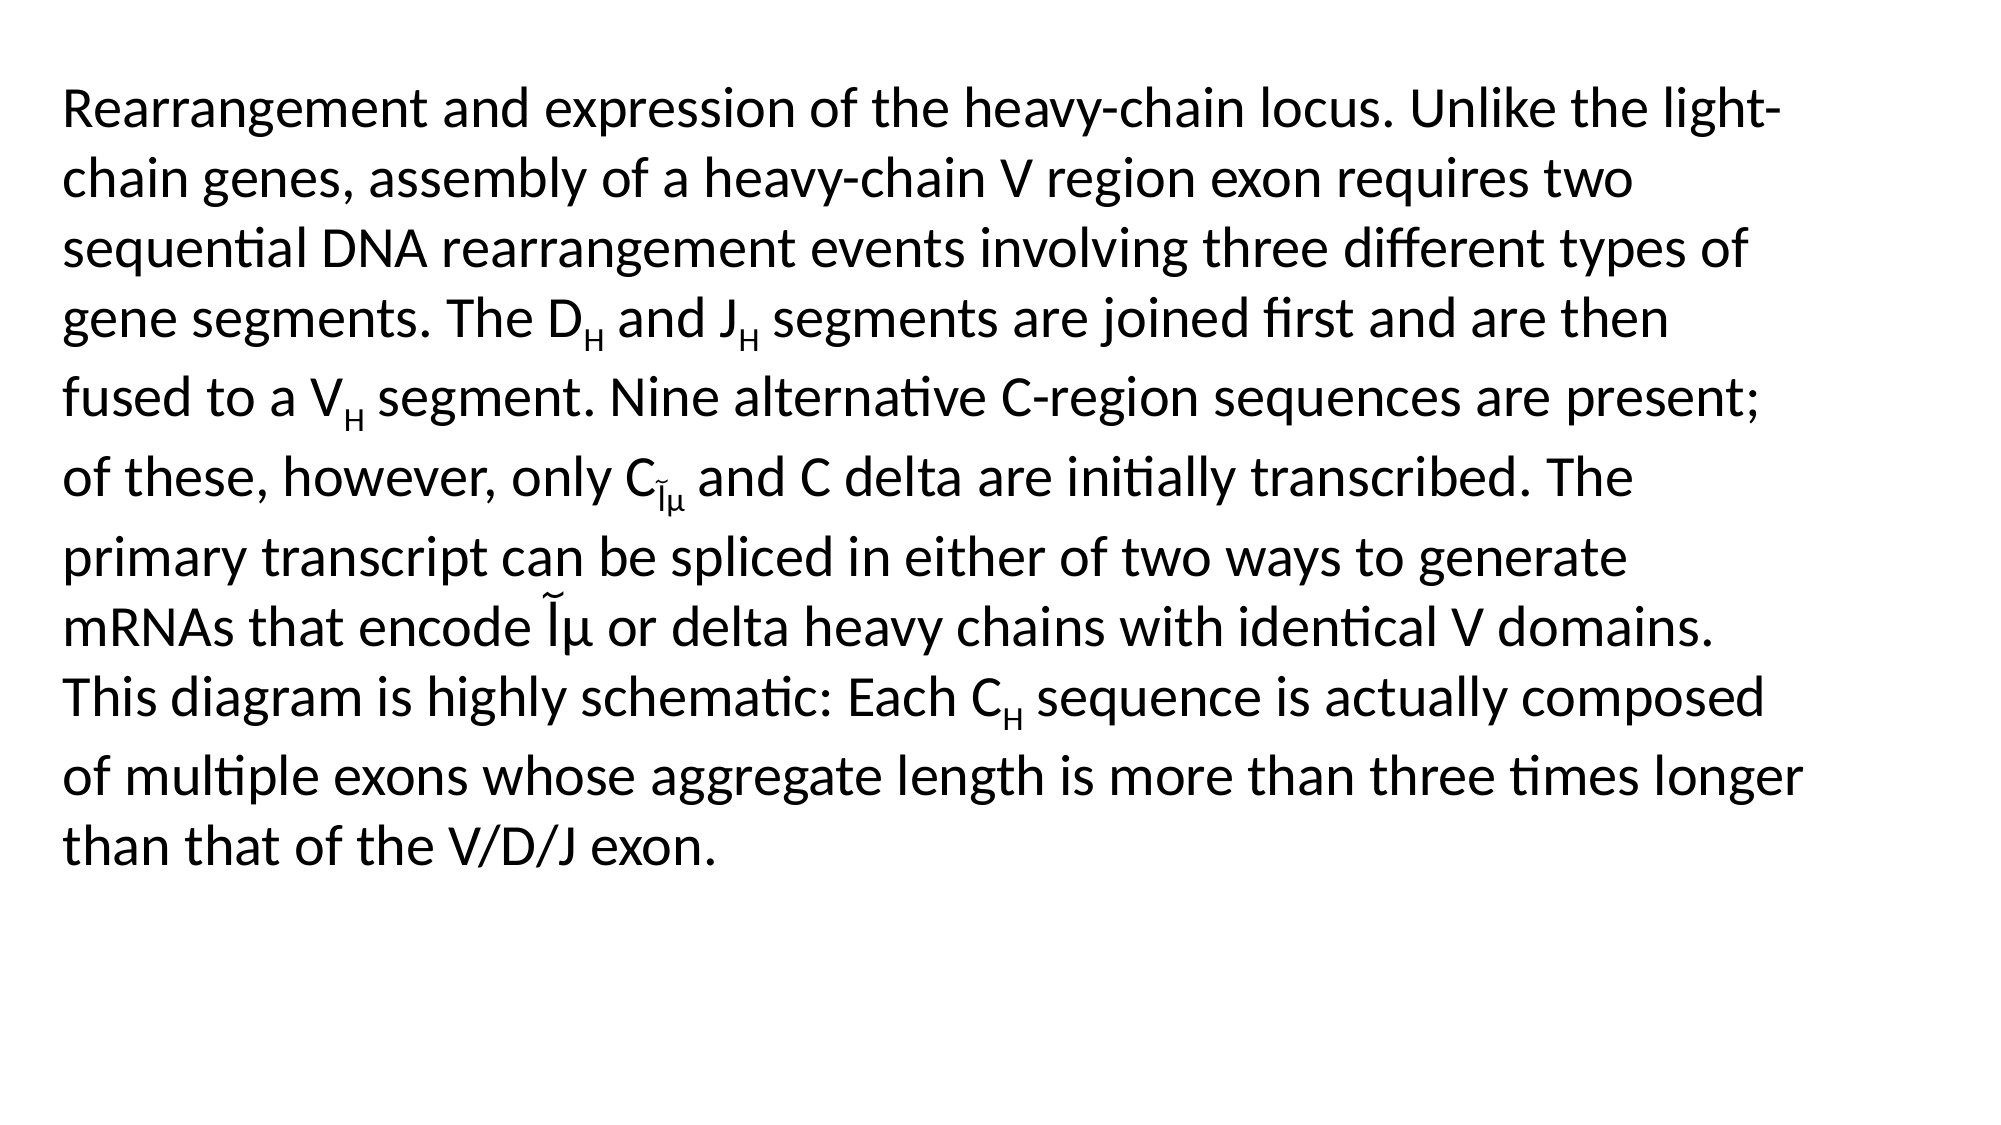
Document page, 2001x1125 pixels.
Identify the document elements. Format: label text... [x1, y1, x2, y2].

text_box Rearrangement and expression of the heavy-chain locus. Unlike the light-chain genes, assembly of a heavy-chain V region exon requires two sequential DNA rearrangement events involving three different types of gene segments. The DH and JH segments are joined first and are then fused to a VH segment. Nine alternative C-region sequences are present; of these, however, only Cآµ and C delta are initially transcribed. The primary transcript can be spliced in either of two ways to generate mRNAs that encode آµ or delta heavy chains with identical V domains. This diagram is highly schematic: Each CH sequence is actually composed of multiple exons whose aggregate length is more than three times longer than that of the V/D/J exon. [48, 61, 1827, 885]
